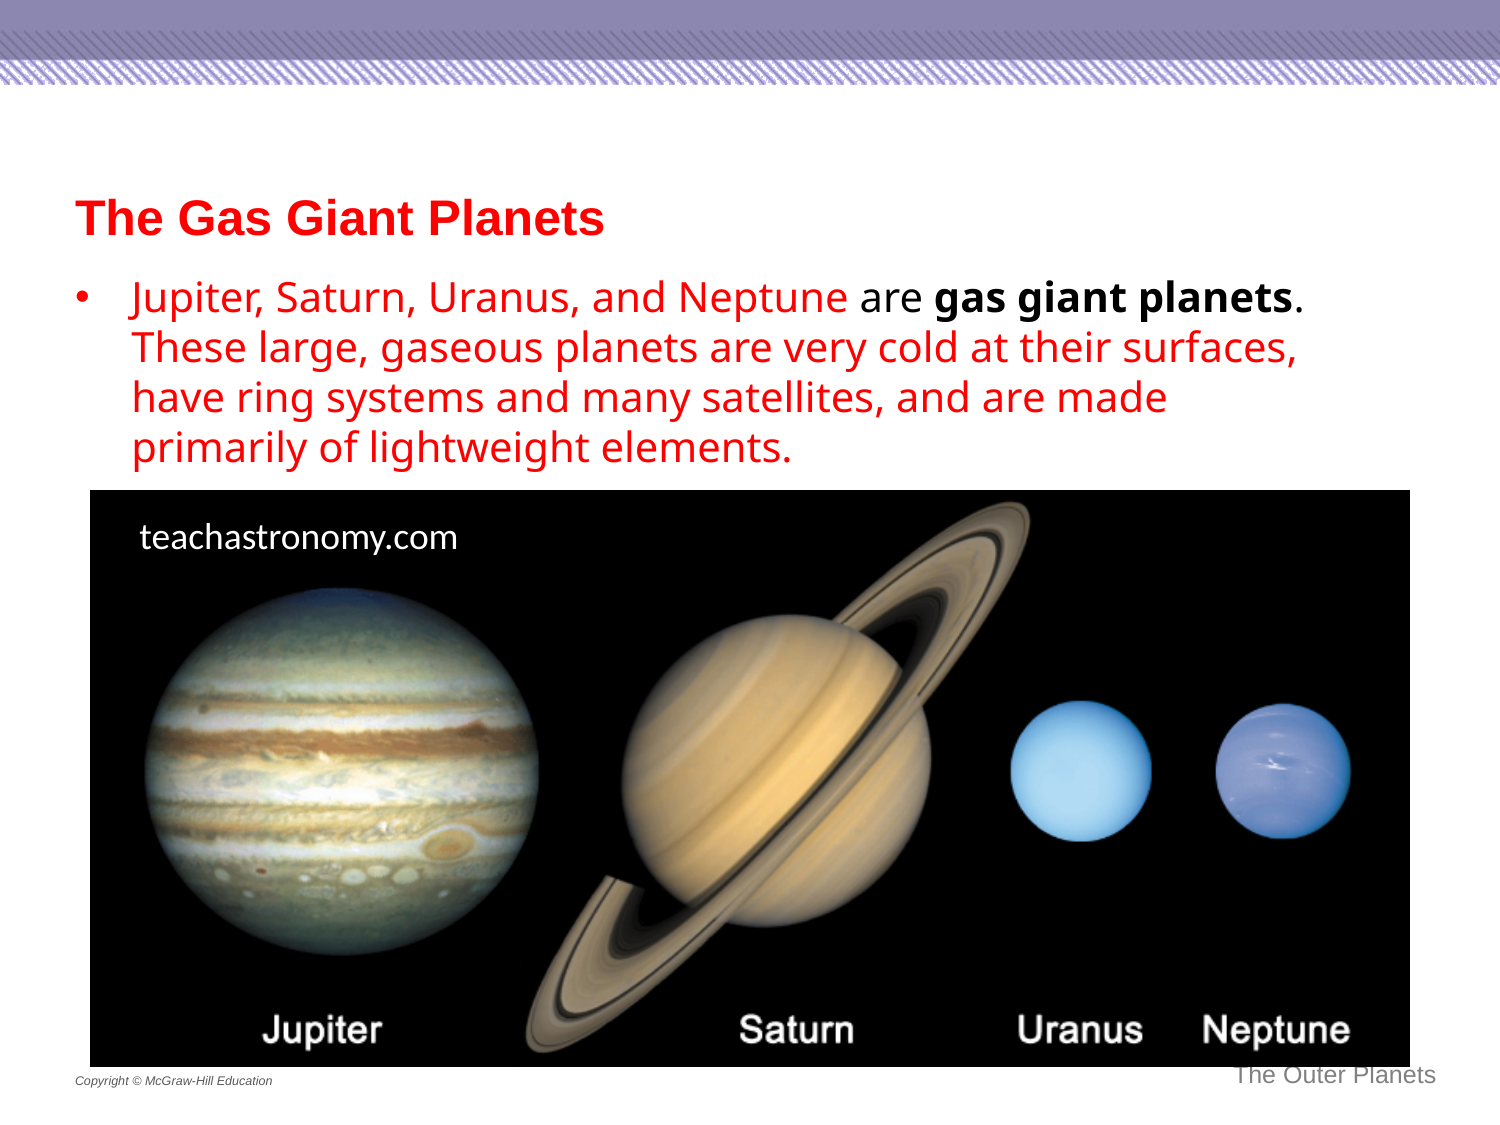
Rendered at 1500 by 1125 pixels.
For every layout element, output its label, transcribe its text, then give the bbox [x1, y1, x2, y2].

text_box The Gas Giant Planets Jupiter, Saturn, Uranus, and Neptune are gas giant planets. These large, gaseous planets are very cold at their surfaces, have ring systems and many satellites, and are made primarily of lightweight elements. [75, 185, 1356, 719]
text_box The Outer Planets [284, 1043, 1437, 1089]
text_box Copyright © McGraw-Hill Education [74, 1043, 284, 1089]
picture [0, 0, 1500, 86]
picture [90, 490, 1410, 1068]
